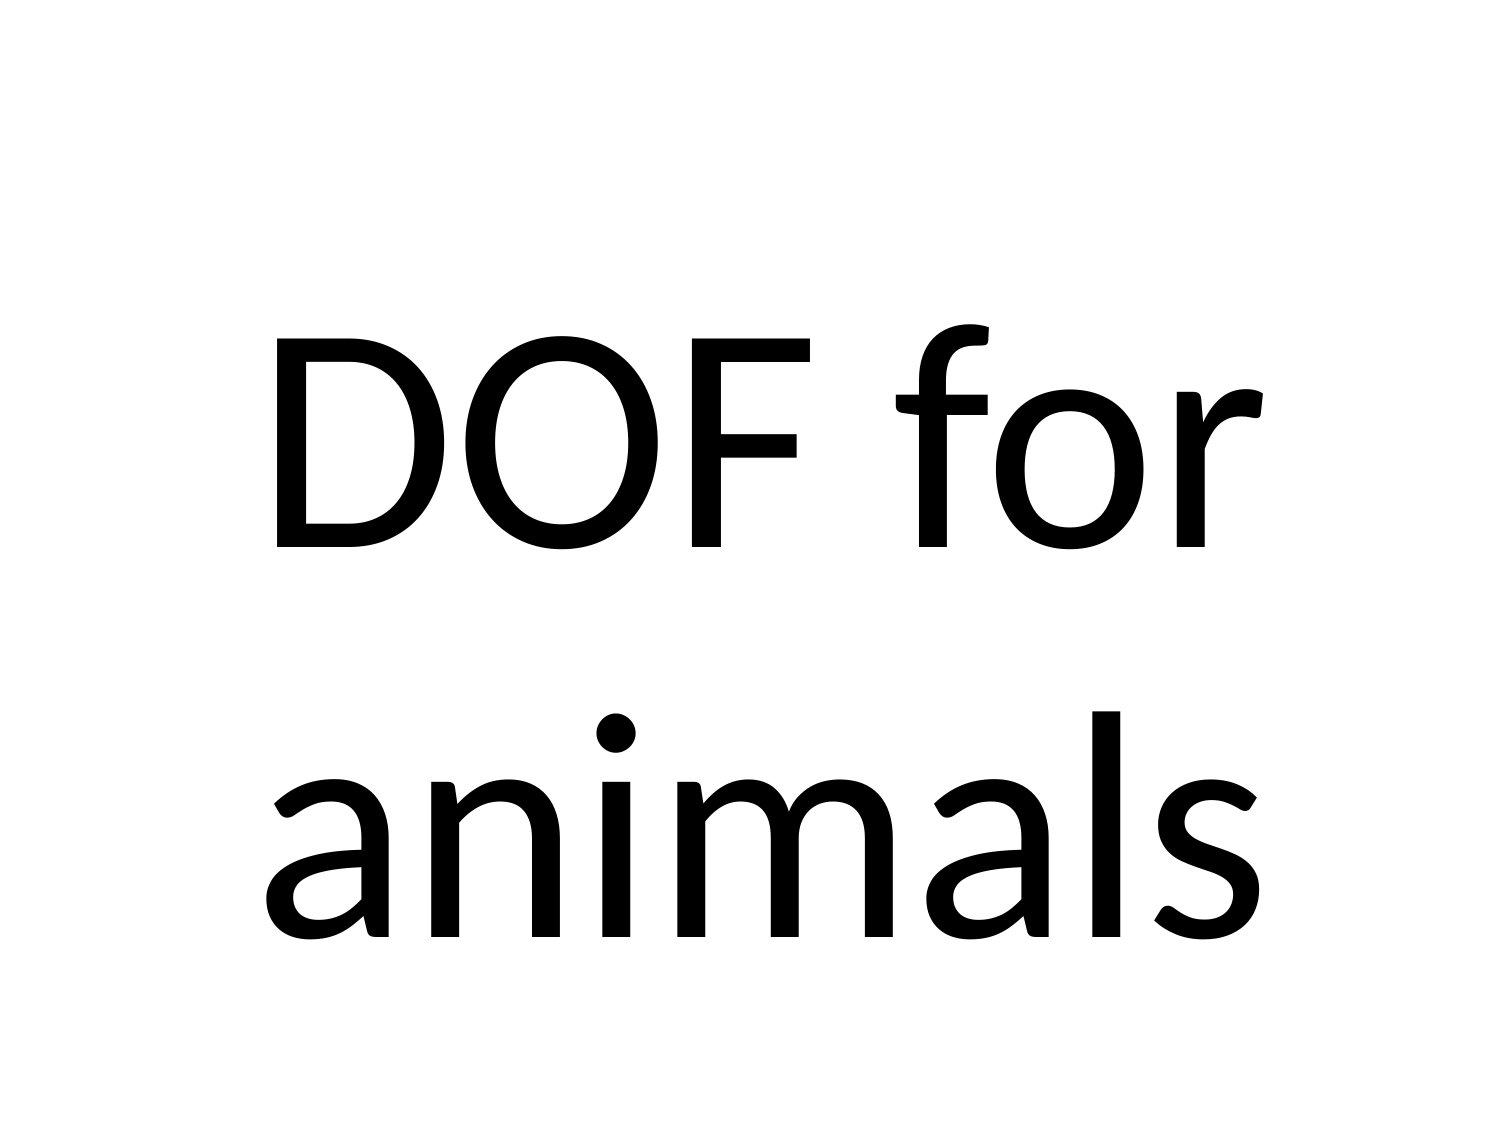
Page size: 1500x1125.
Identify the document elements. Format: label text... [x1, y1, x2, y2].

title DOF for animals [87, 212, 1438, 1013]
